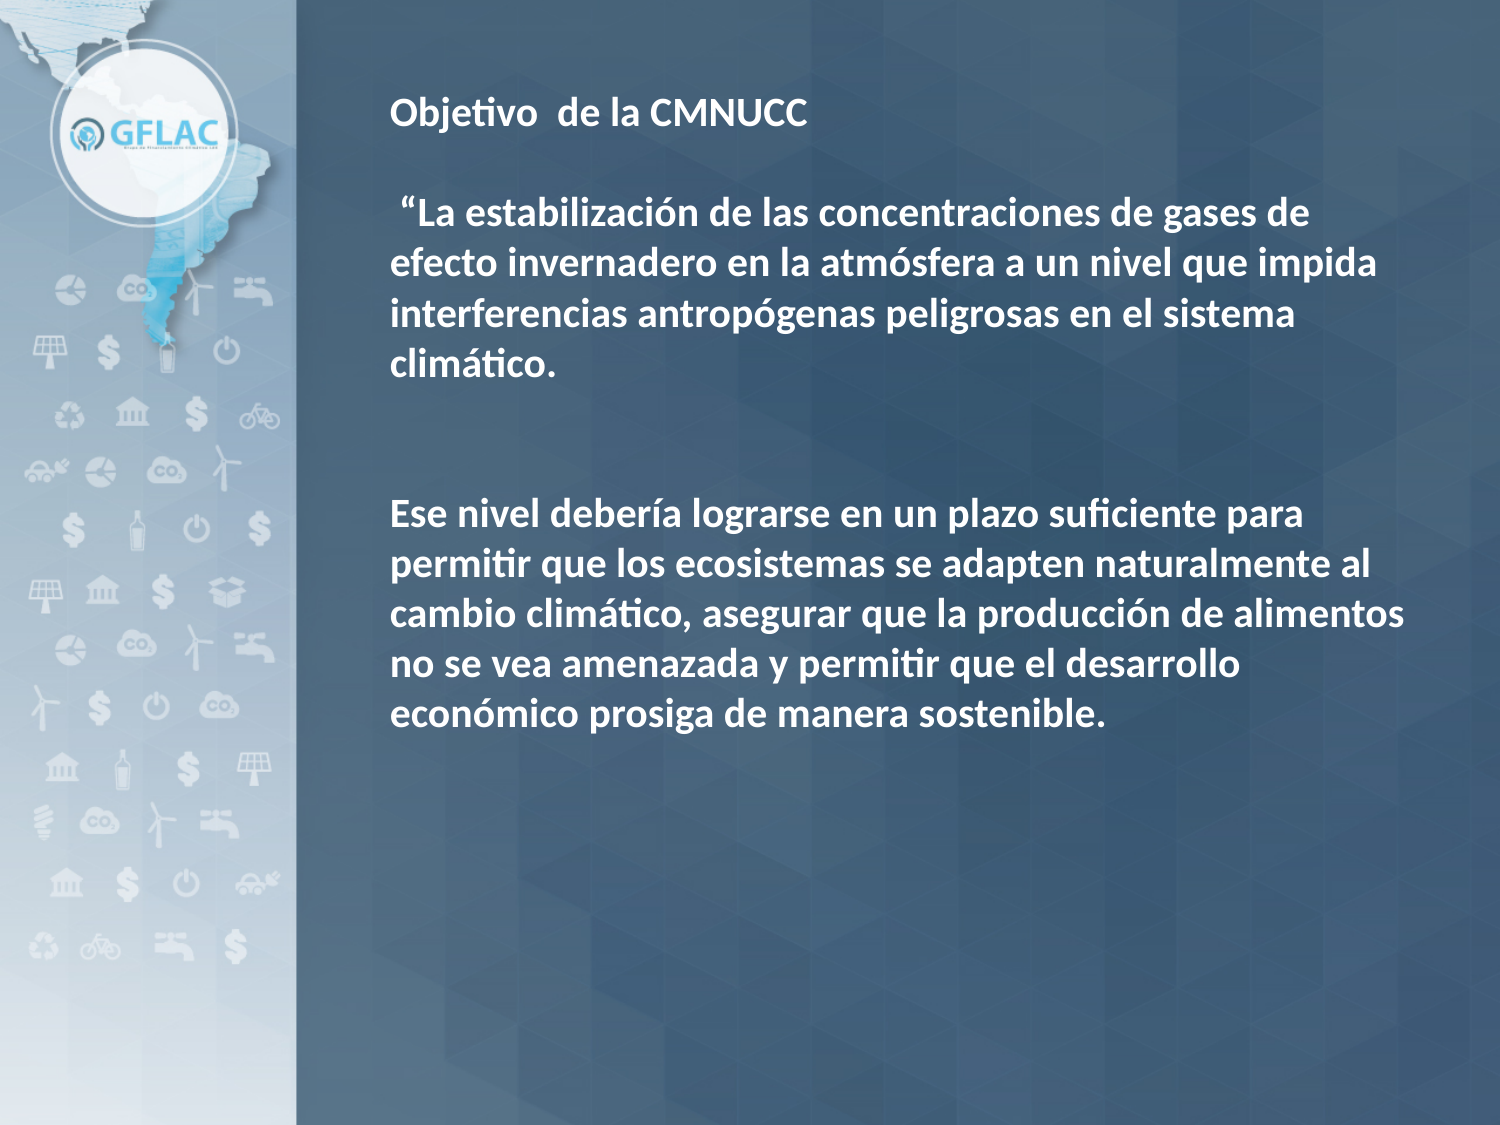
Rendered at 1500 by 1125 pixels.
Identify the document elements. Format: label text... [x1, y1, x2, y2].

text_box Objetivo de la CMNUCC “La estabilización de las concentraciones de gases de efecto invernadero en la atmósfera a un nivel que impida interferencias antropógenas peligrosas en el sistema climático. Ese nivel debería lograrse en un plazo suficiente para permitir que los ecosistemas se adapten naturalmente al cambio climático, asegurar que la producción de alimentos no se vea amenazada y permitir que el desarrollo económico prosiga de manera sostenible. [375, 77, 1434, 743]
picture [0, 0, 1500, 1125]
